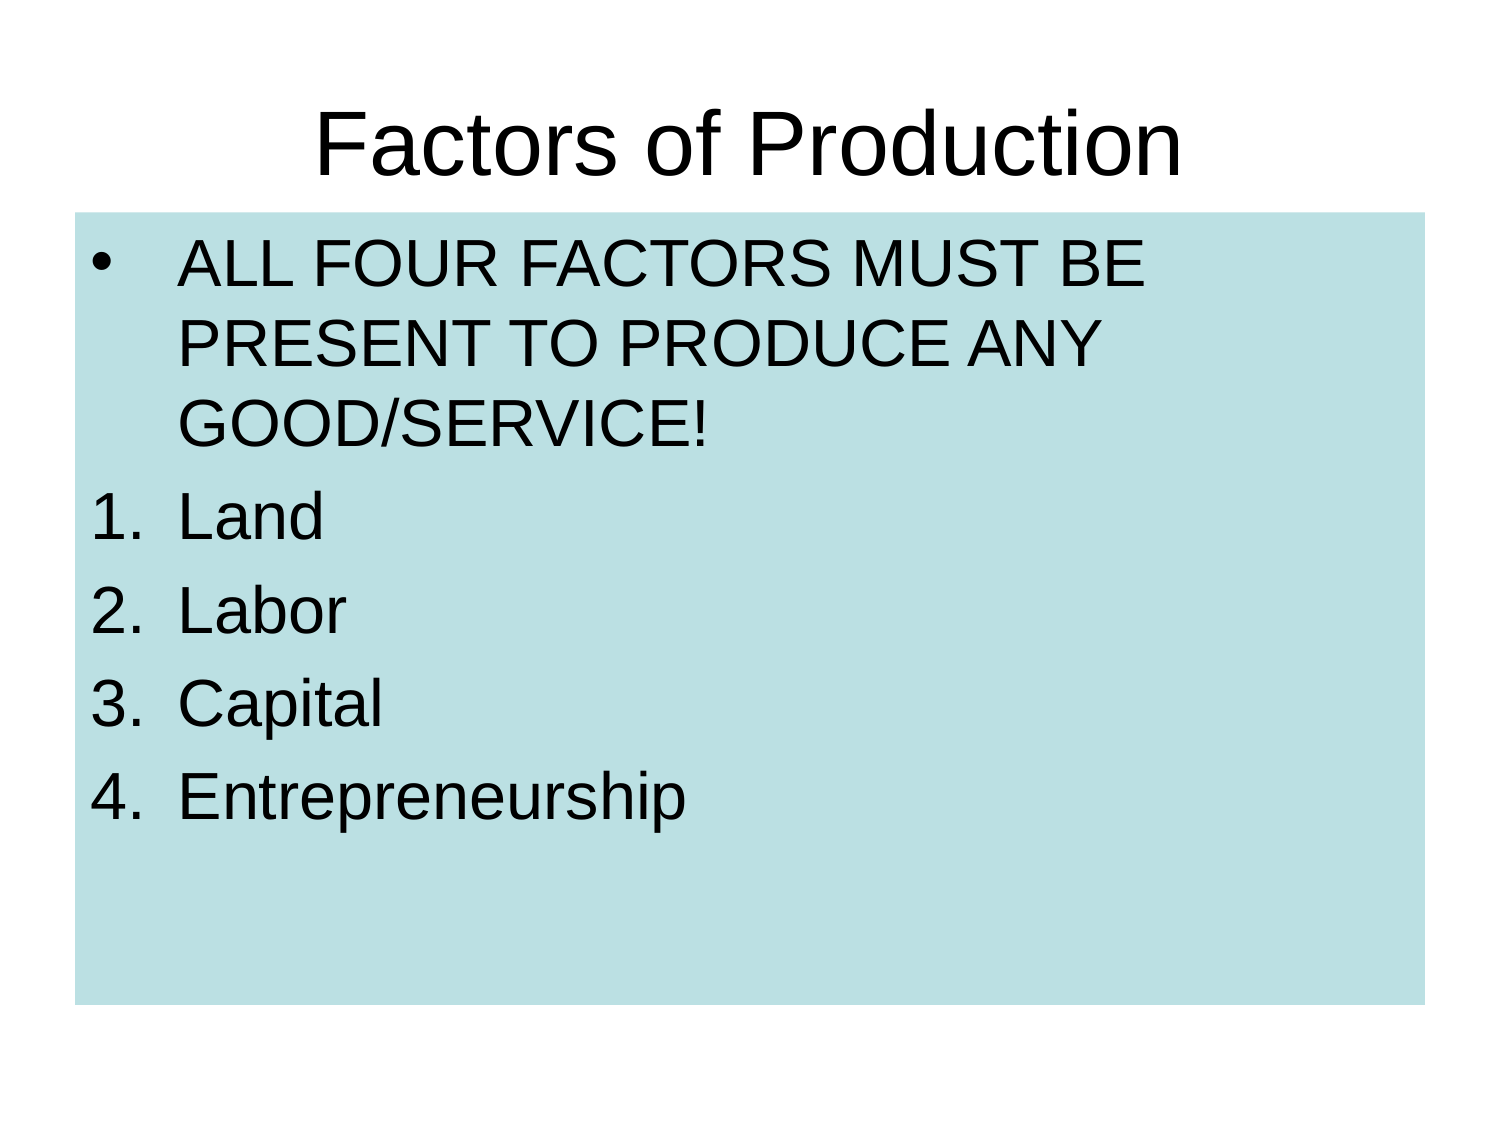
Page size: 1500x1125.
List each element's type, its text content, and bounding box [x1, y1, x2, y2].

title Factors of Production [75, 45, 1425, 212]
list ALL FOUR FACTORS MUST BE PRESENT TO PRODUCE ANY GOOD/SERVICE! Land Labor Capital Entrepreneurship [75, 212, 1425, 1005]
